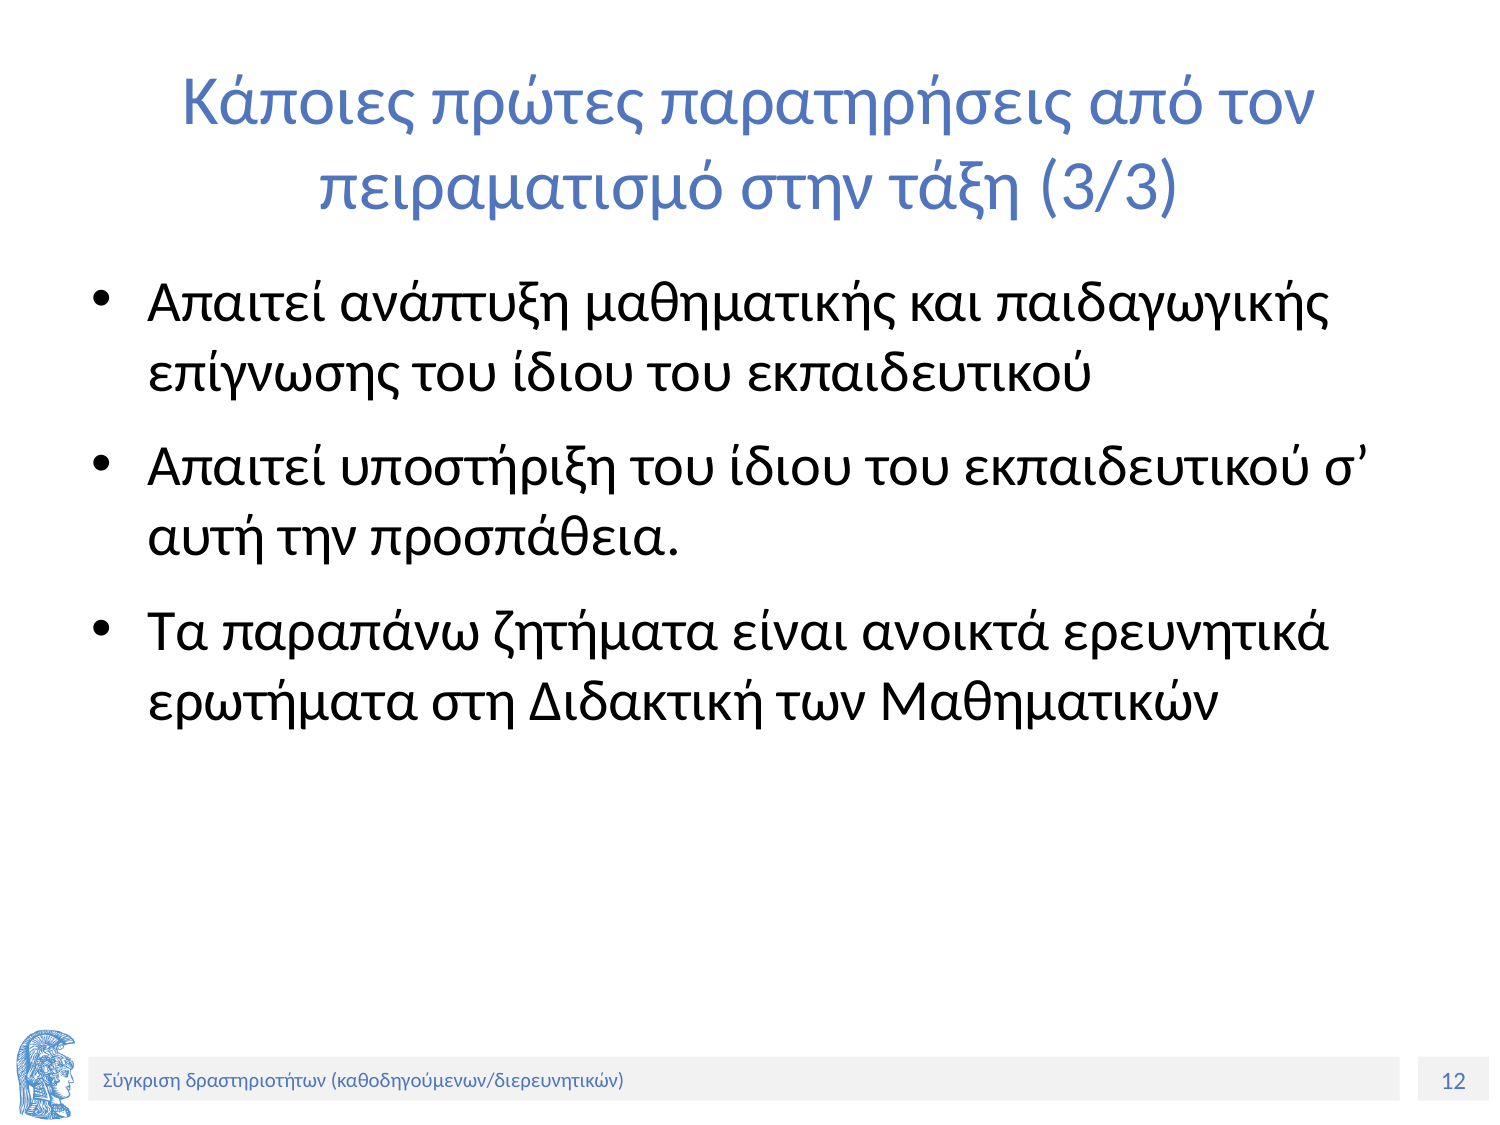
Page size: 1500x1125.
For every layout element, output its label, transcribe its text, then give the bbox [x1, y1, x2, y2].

list Απαιτεί ανάπτυξη μαθηματικής και παιδαγωγικής επίγνωσης του ίδιου του εκπαιδευτικού Απαιτεί υποστήριξη του ίδιου του εκπαιδευτικού σ’ αυτή την προσπάθεια. Τα παραπάνω ζητήματα είναι ανοικτά ερευνητικά ερωτήματα στη Διδακτική των Μαθηματικών [76, 255, 1427, 998]
title Κάποιες πρώτες παρατηρήσεις από τον πειραματισμό στην τάξη (3/3) [75, 45, 1425, 233]
picture [9, 1026, 81, 1120]
